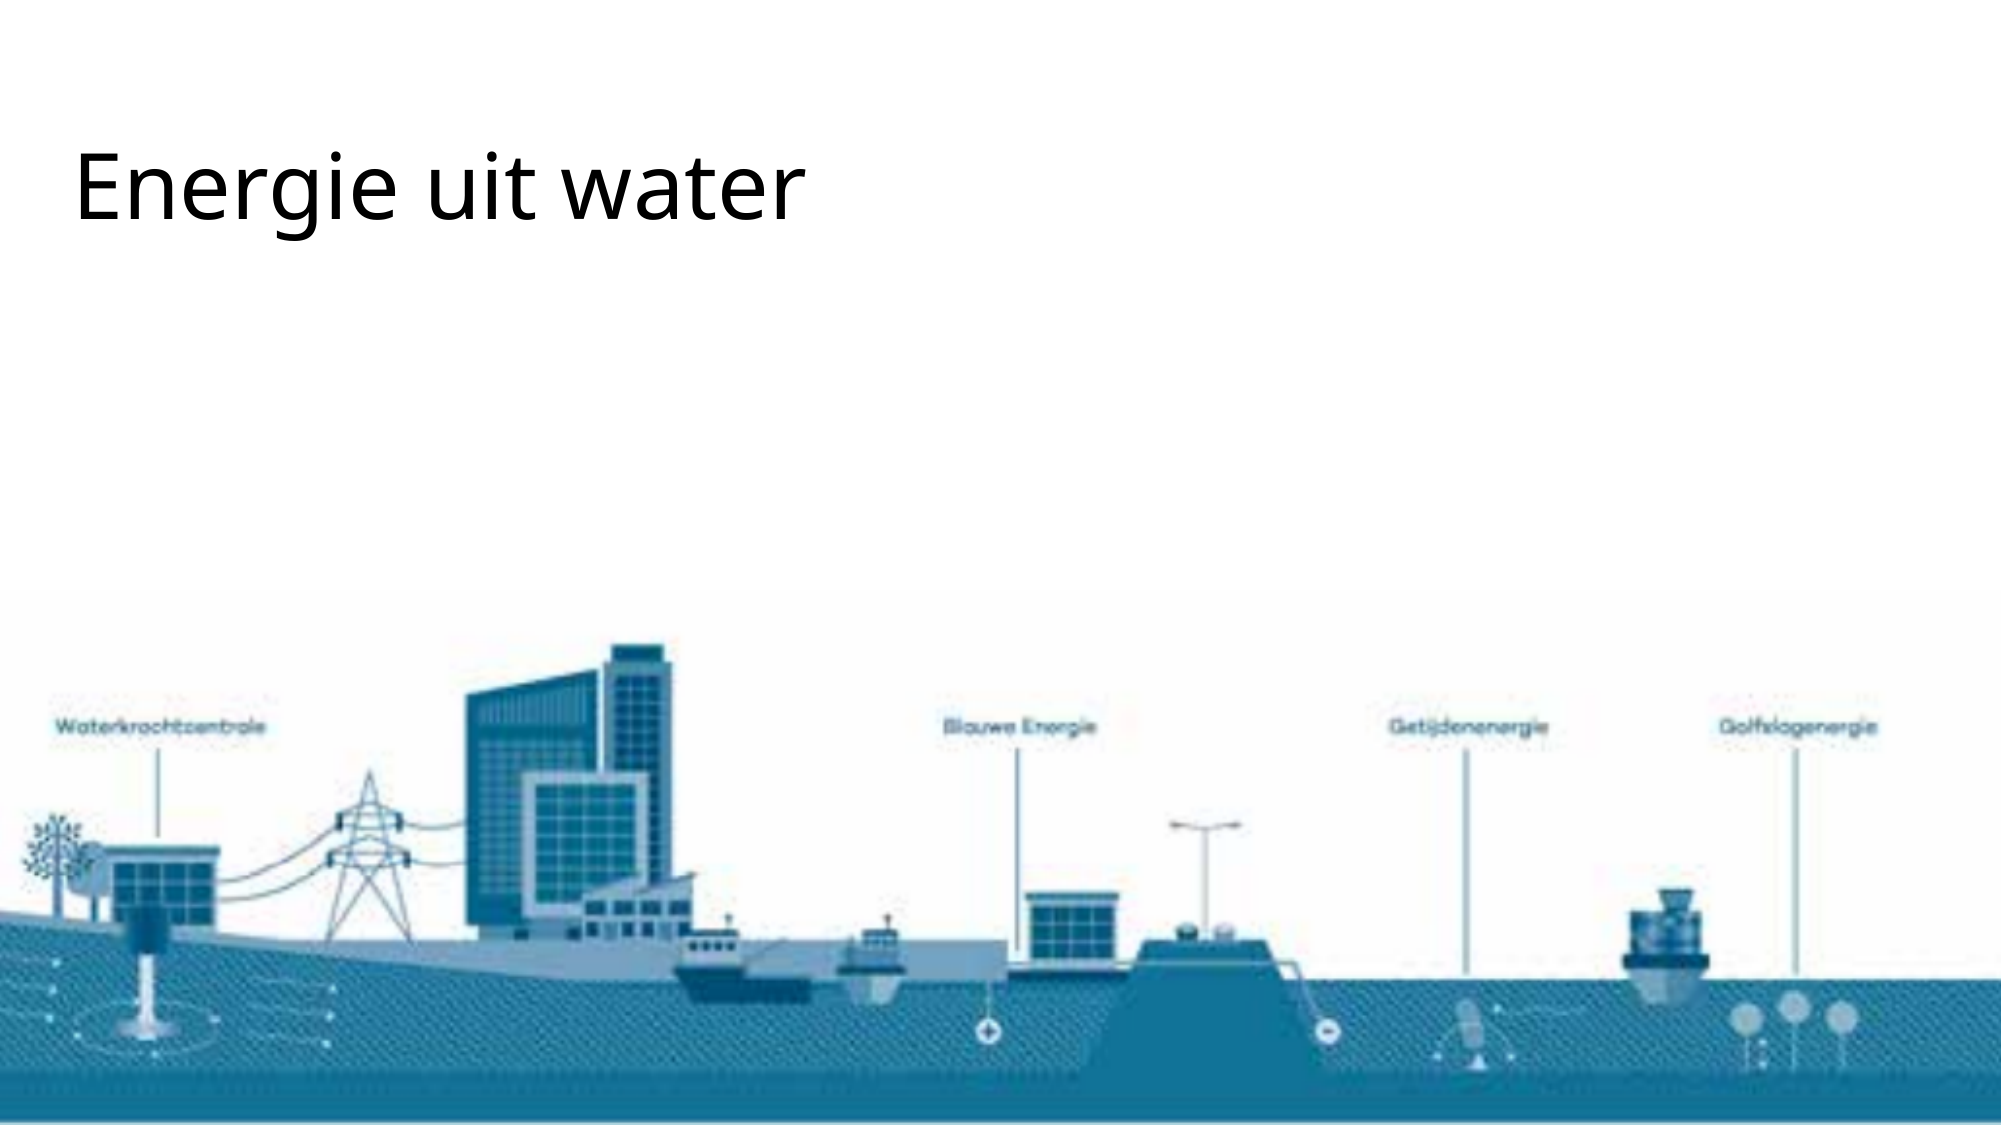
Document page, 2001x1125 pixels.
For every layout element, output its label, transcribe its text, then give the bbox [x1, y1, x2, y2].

picture [0, 590, 2001, 1125]
title Energie uit water [57, 81, 1783, 299]
